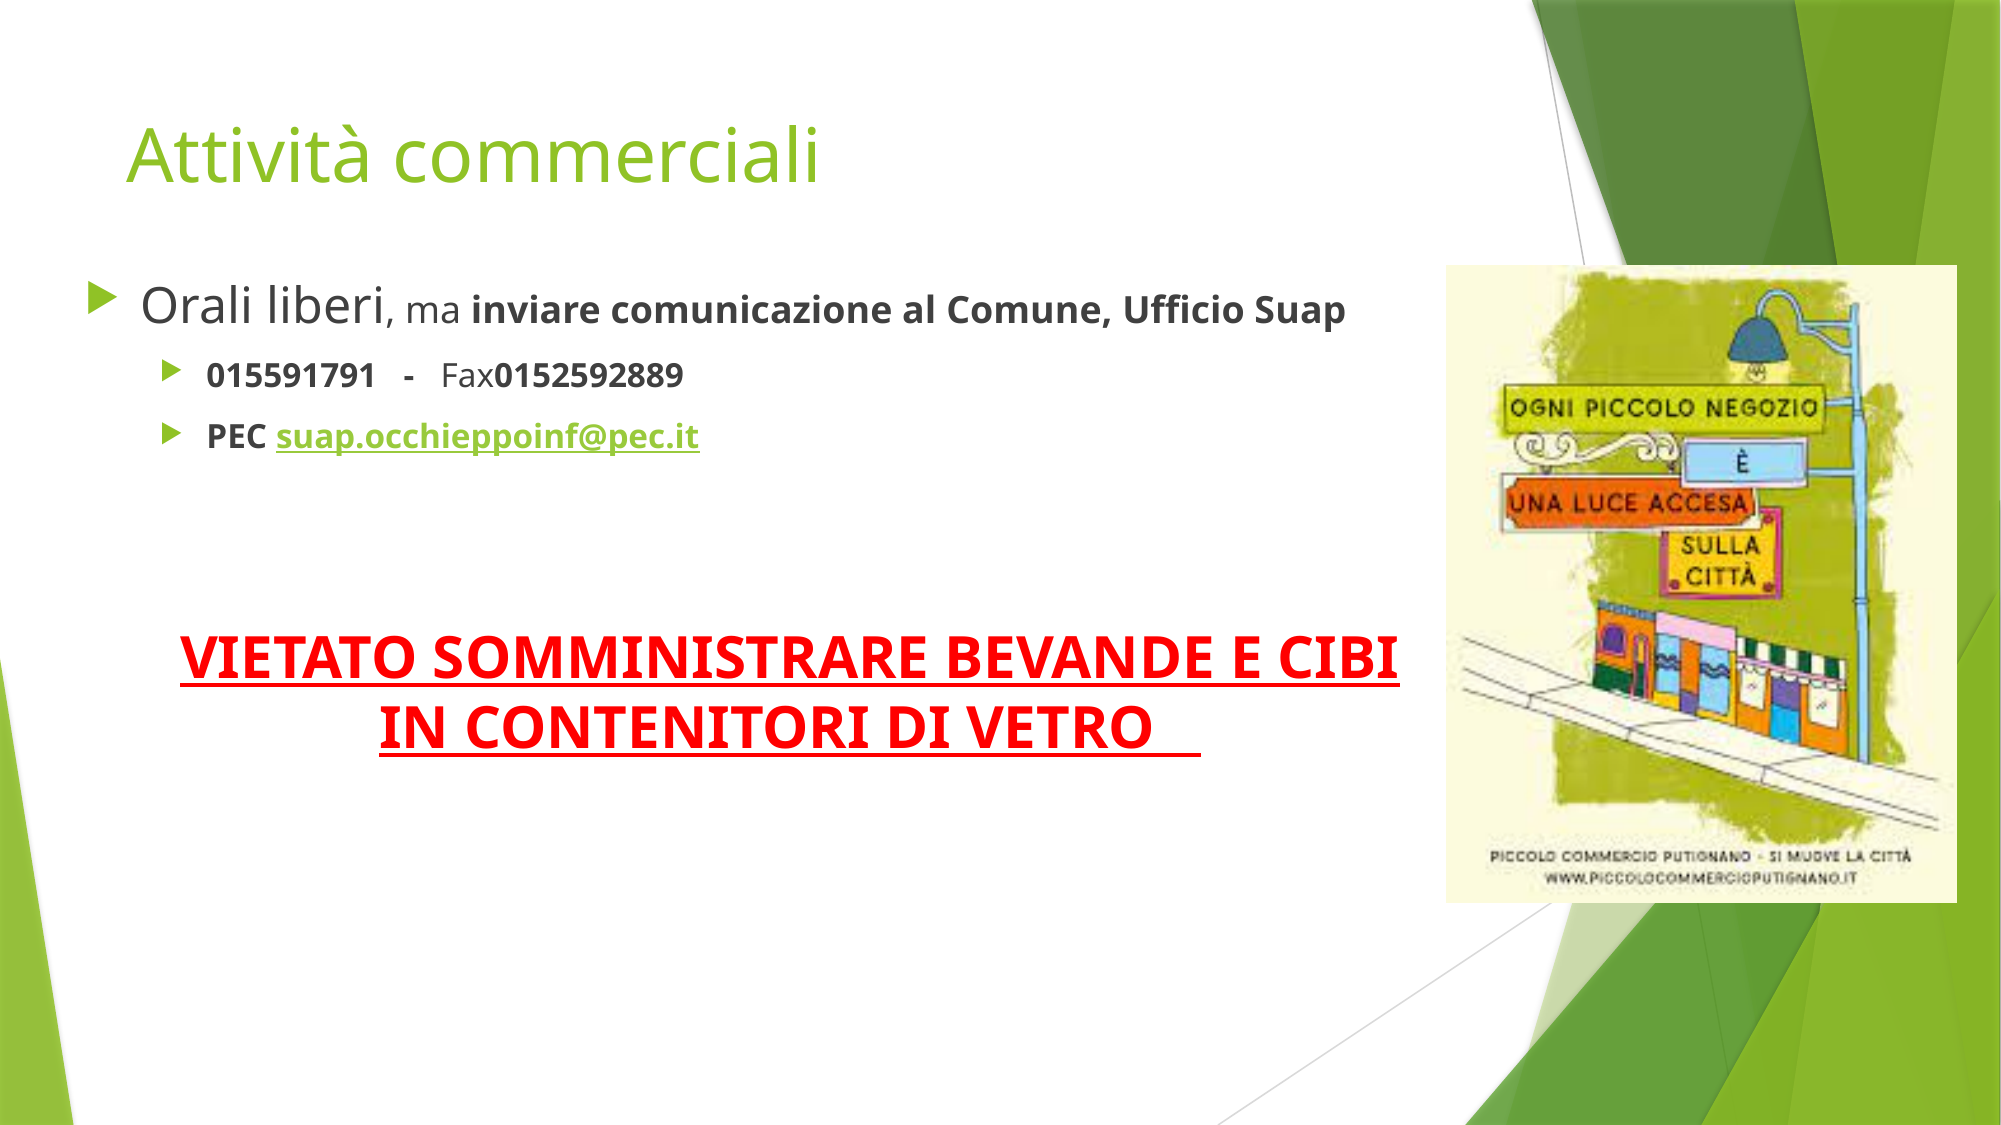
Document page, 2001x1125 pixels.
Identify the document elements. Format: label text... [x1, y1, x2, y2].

title Attività commerciali [111, 99, 1522, 317]
list Orali liberi, ma inviare comunicazione al Comune, Ufficio Suap 015591791 - Fax0152592889 PEC suap.occhieppoinf@pec.it VIETATO SOMMINISTRARE BEVANDE E CIBI IN CONTENITORI DI VETRO [69, 265, 1436, 903]
picture [1445, 265, 1957, 903]
